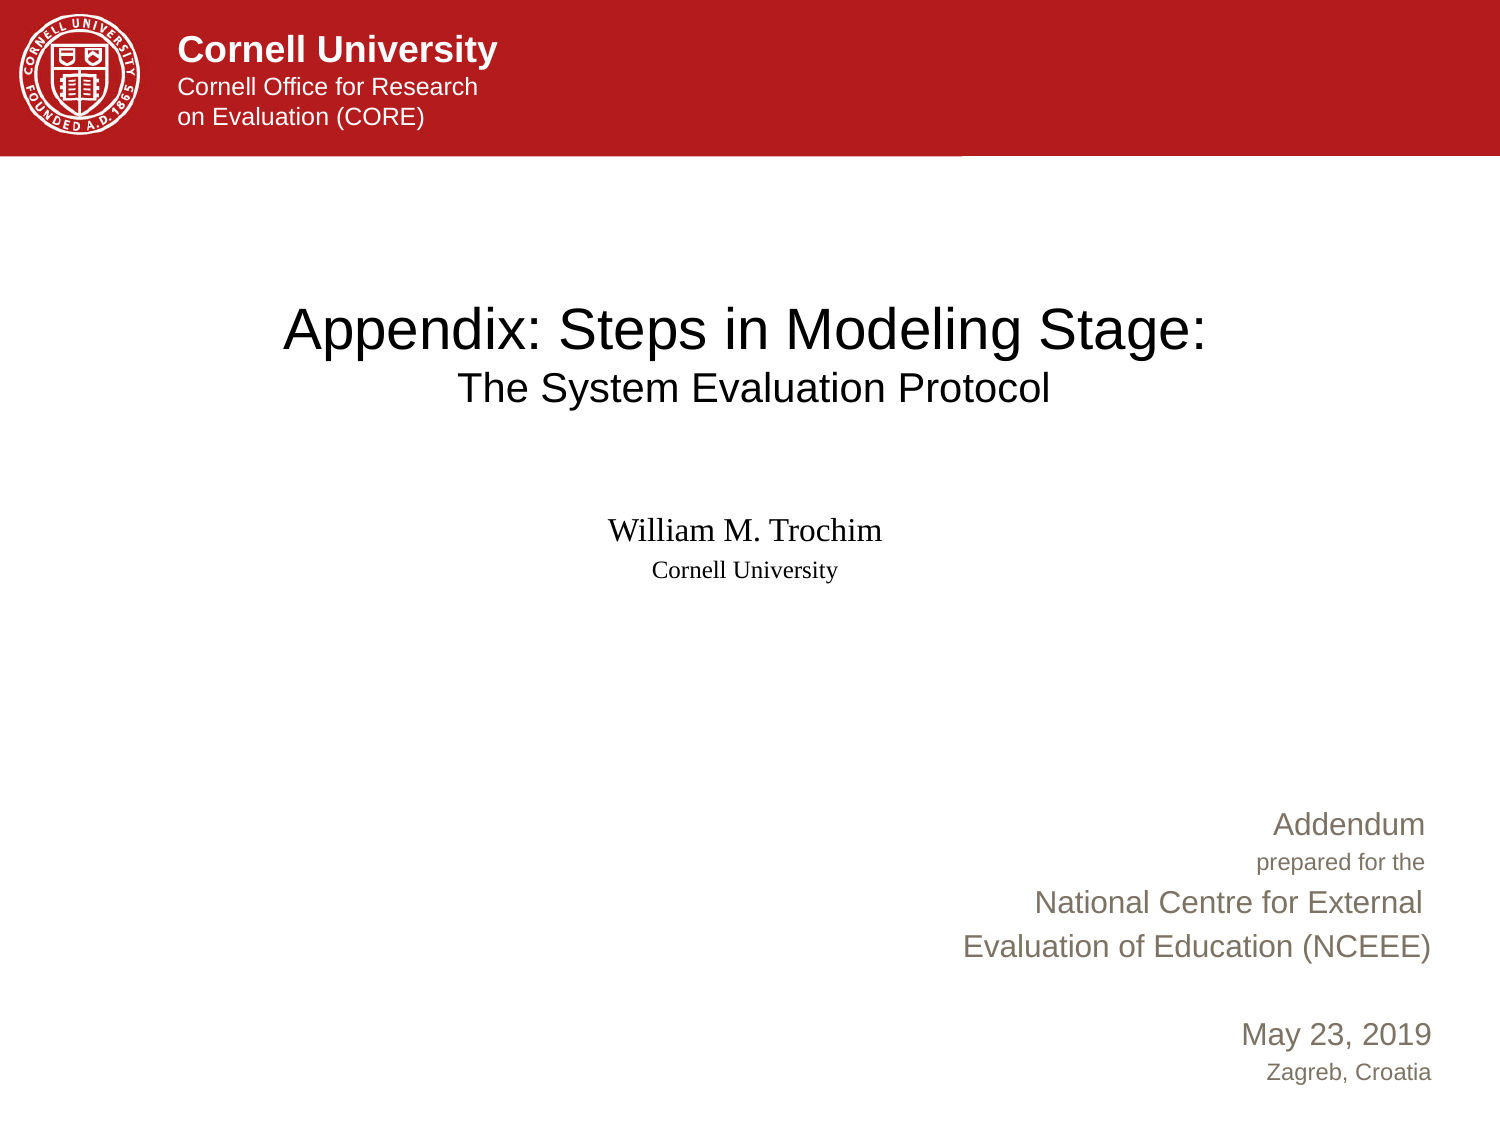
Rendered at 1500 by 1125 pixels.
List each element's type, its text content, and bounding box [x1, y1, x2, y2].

subtitle Addendum prepared for the National Centre for External Evaluation of Education (NCEEE) May 23, 2019 Zagreb, Croatia [88, 796, 1447, 1096]
text_box William M. Trochim Cornell University [220, 501, 1271, 624]
picture [0, 0, 162, 143]
title Appendix: Steps in Modeling Stage: The System Evaluation Protocol [116, 283, 1392, 448]
